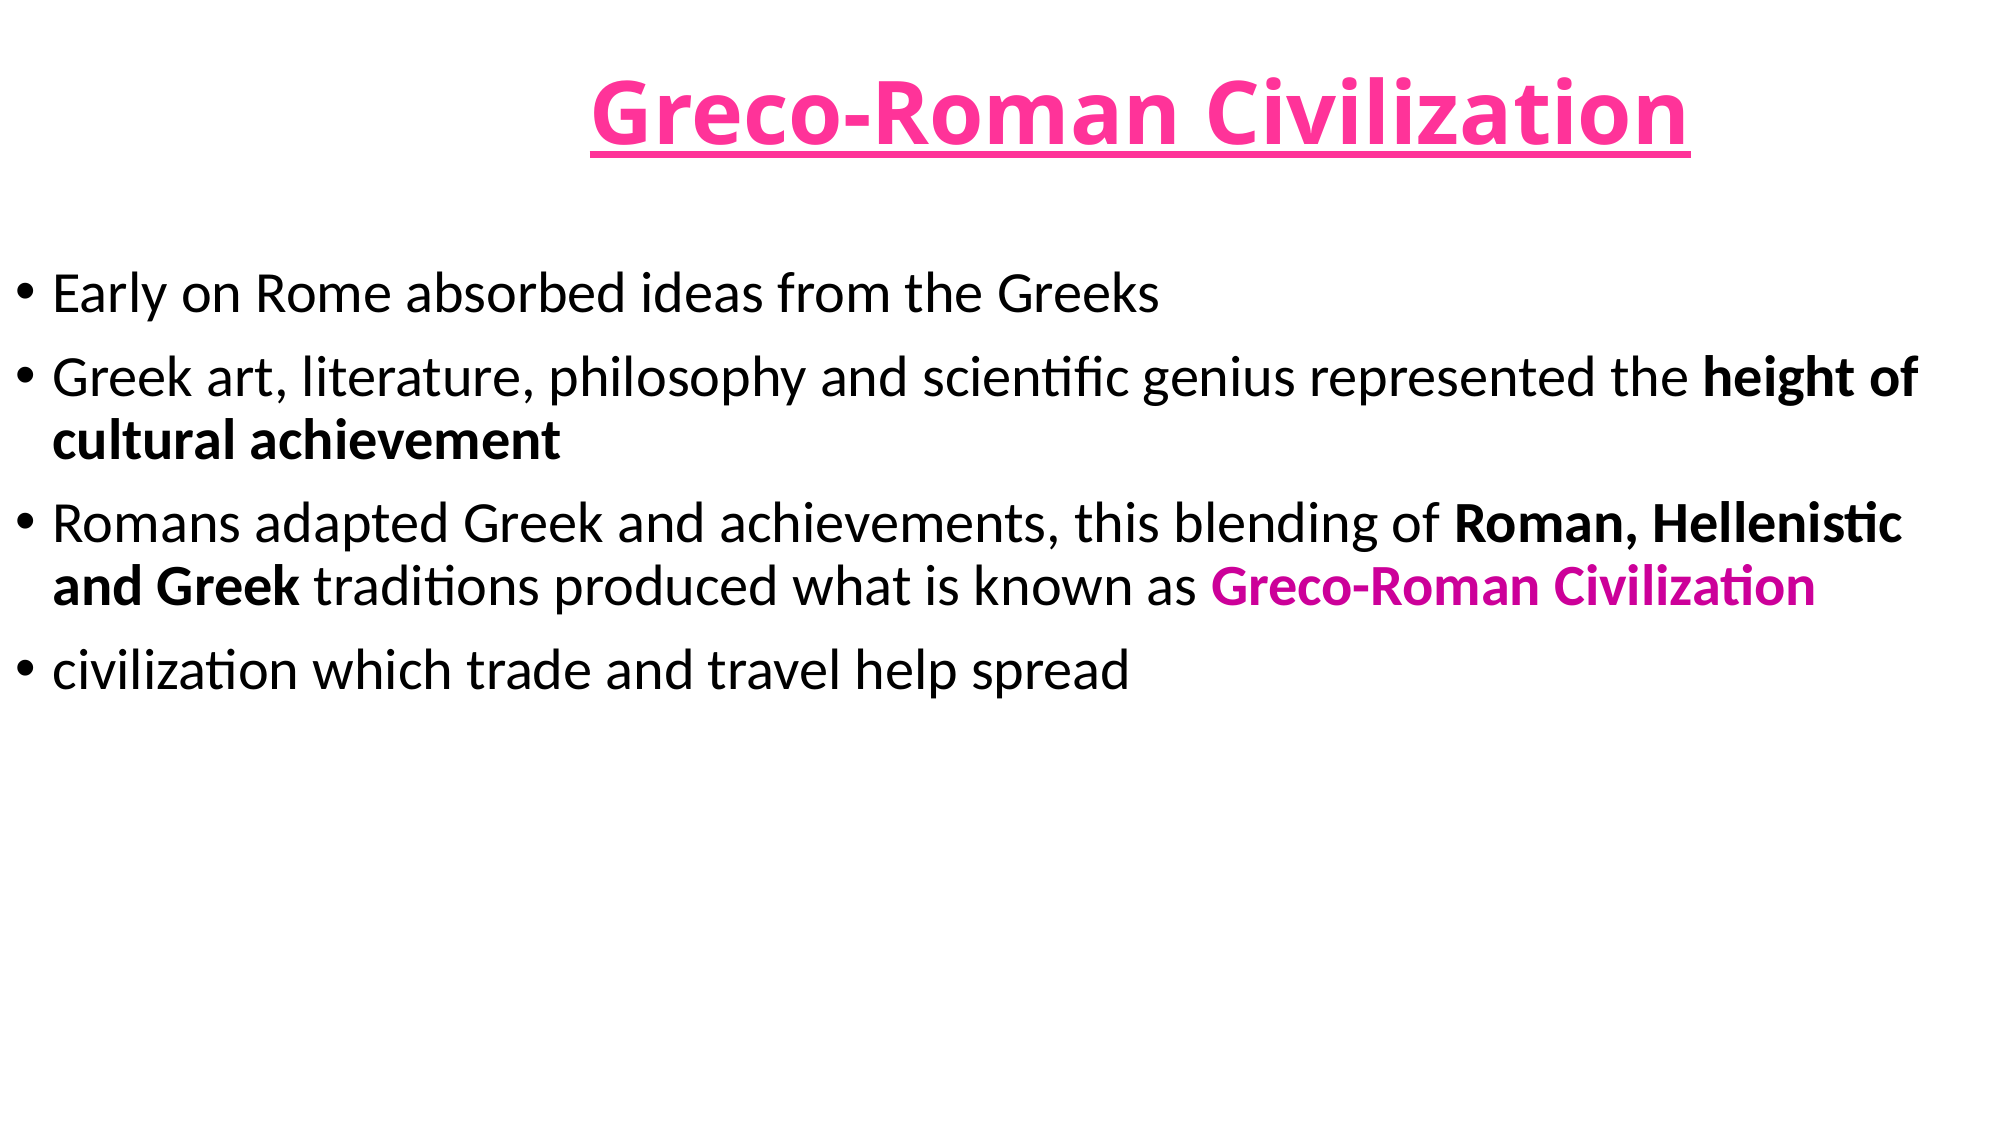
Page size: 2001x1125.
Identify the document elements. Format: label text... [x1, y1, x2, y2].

list Early on Rome absorbed ideas from the Greeks Greek art, literature, philosophy and scientific genius represented the height of cultural achievement Romans adapted Greek and achievements, this blending of Roman, Hellenistic and Greek traditions produced what is known as Greco-Roman Civilization civilization which trade and travel help spread [0, 254, 1984, 1125]
title Greco-Roman Civilization [137, 59, 1863, 254]
